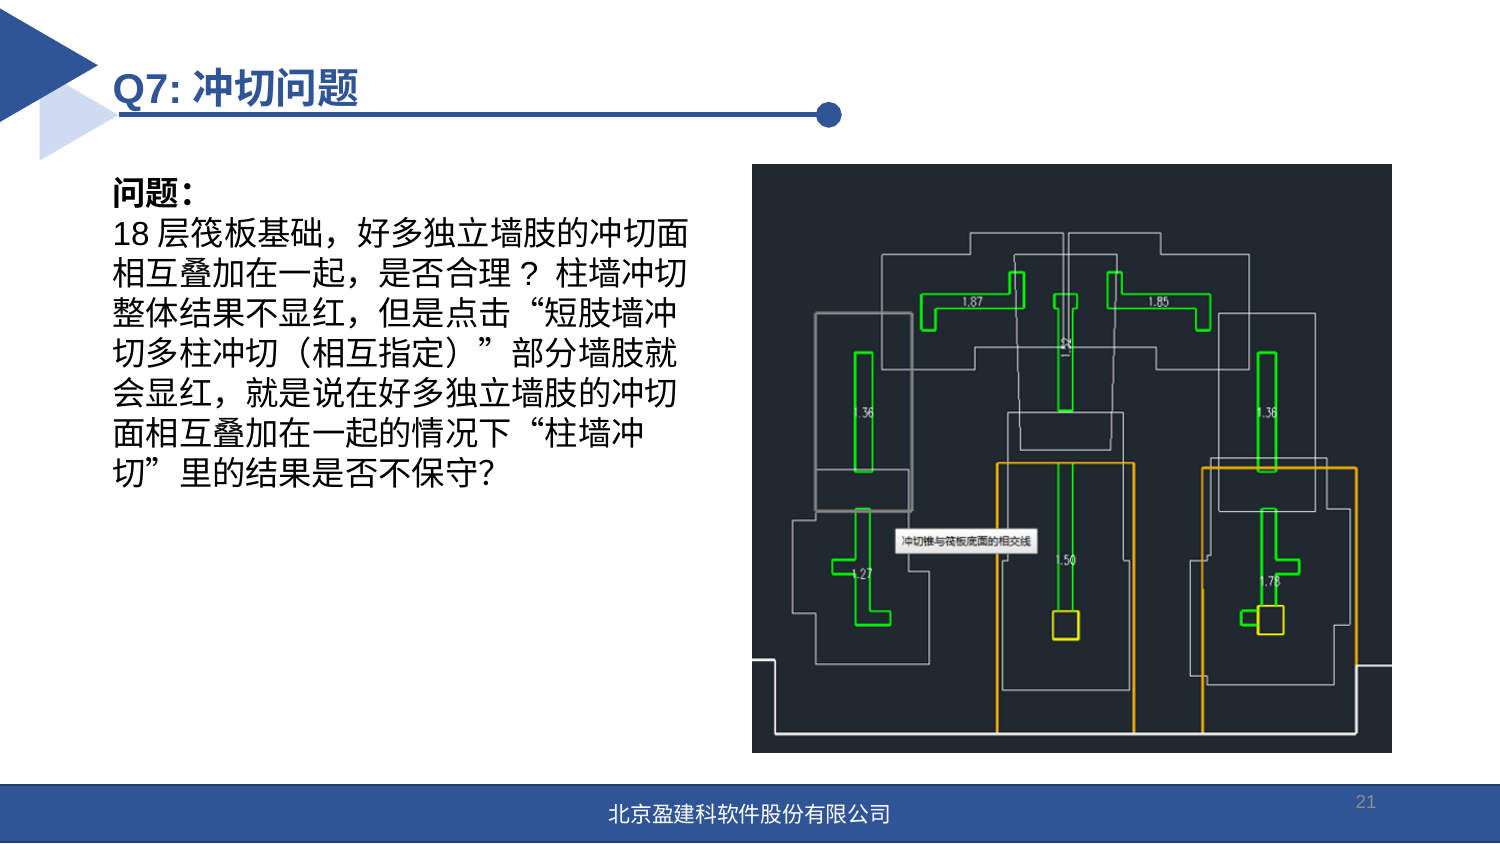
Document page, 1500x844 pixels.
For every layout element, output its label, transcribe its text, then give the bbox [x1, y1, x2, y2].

picture [752, 164, 1392, 753]
text_box Q7:冲切问题 [97, 45, 1264, 120]
slide_number 21 [1059, 781, 1392, 821]
text_box [0, 7, 100, 124]
text_box 问题： 18层筏板基础，好多独立墙肢的冲切面相互叠加在一起，是否合理? 柱墙冲切整体结果不显红，但是点击“短肢墙冲切多柱冲切（相互指定）”部分墙肢就会显红，就是说在好多独立墙肢的冲切面相互叠加在一起的情况下“柱墙冲切”里的结果是否不保守？ [98, 164, 713, 500]
text_box [38, 84, 119, 163]
